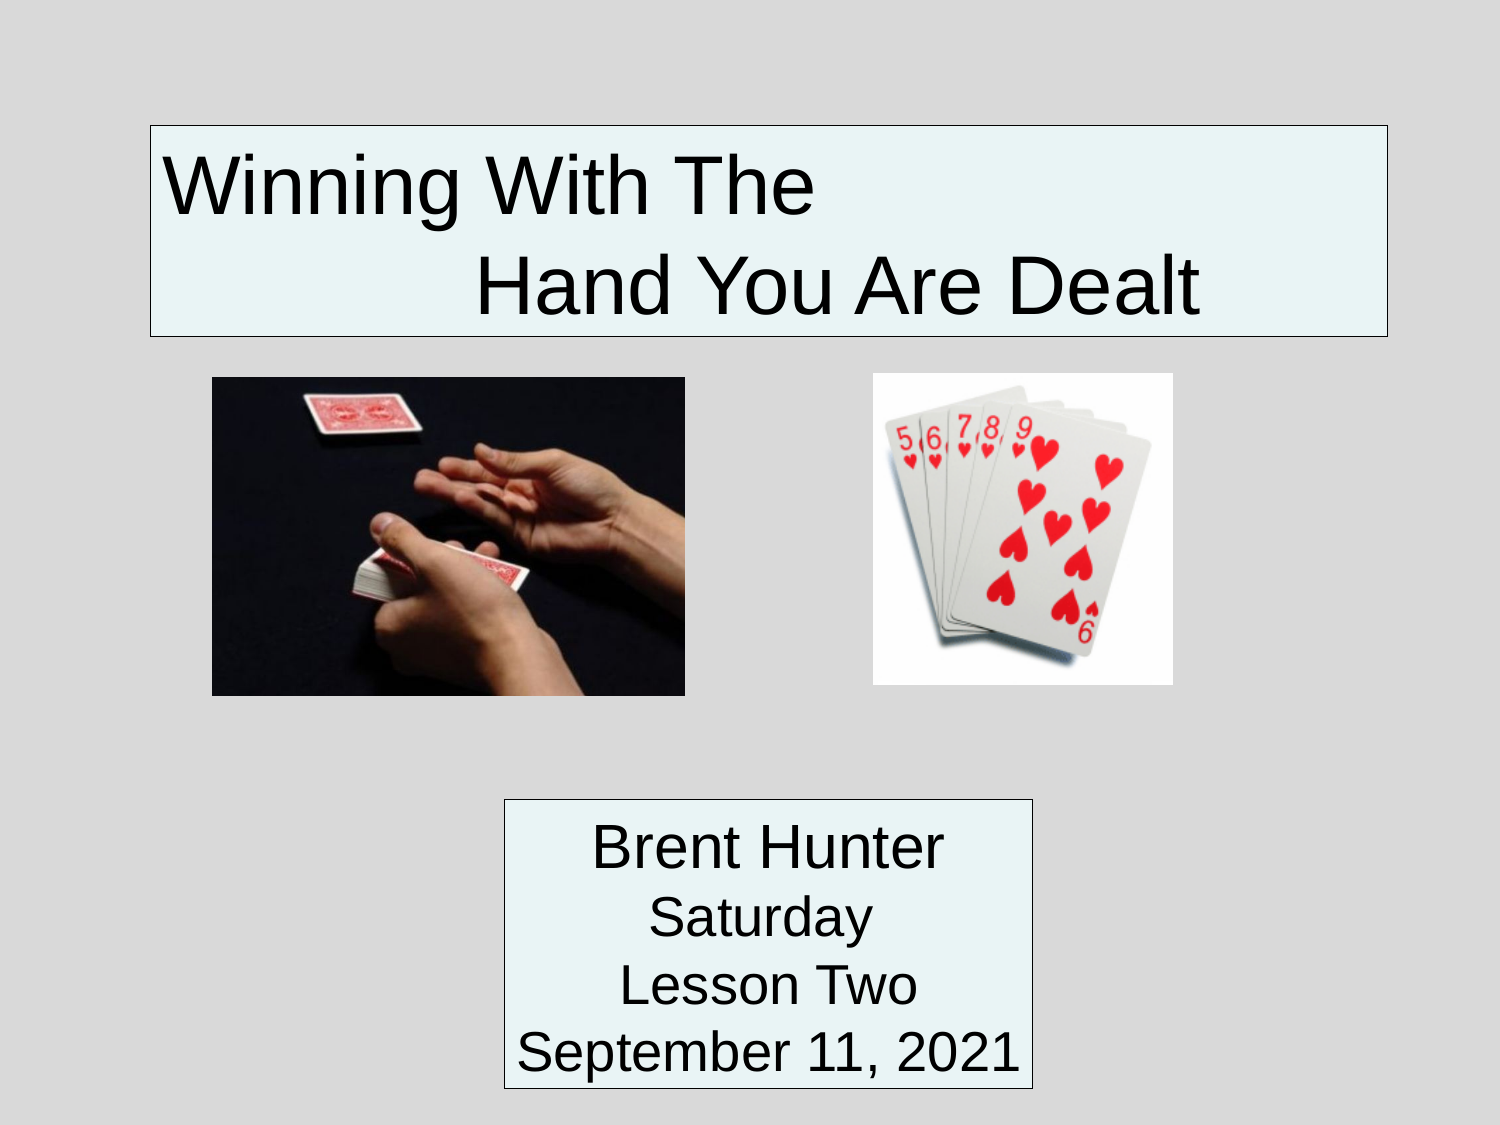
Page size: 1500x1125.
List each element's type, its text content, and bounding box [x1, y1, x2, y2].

picture [873, 373, 1173, 685]
text_box Brent Hunter Saturday Lesson Two September 11, 2021 [504, 799, 1033, 1089]
text_box Winning With The Hand You Are Dealt [150, 125, 1388, 337]
picture [212, 377, 685, 696]
